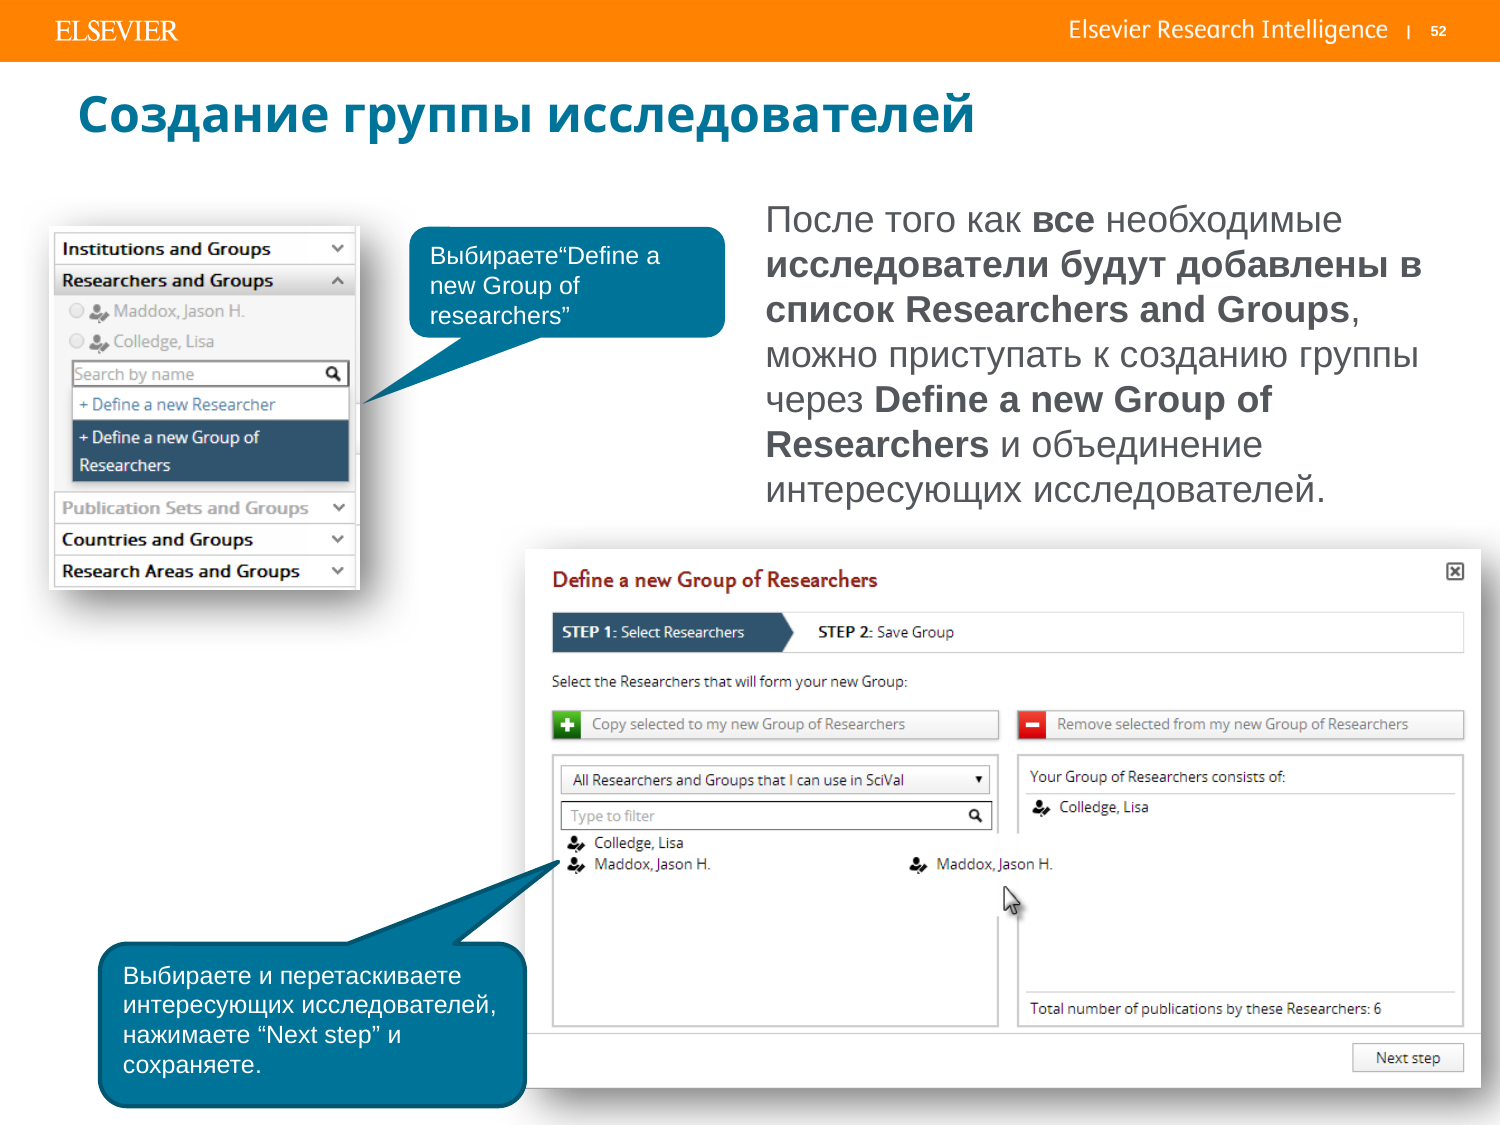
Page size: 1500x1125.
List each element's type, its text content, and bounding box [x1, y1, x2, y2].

title Создание группы исследователей [62, 78, 1414, 147]
picture [0, 0, 1500, 62]
text_box Выбираете“Define a new Group of researchers” [407, 224, 728, 390]
text_box Выбираете и перетаскиваете интересующих исследователей, нажимаете “Next step” и сохраняете. [97, 874, 523, 1109]
picture [48, 225, 360, 590]
text_box После того как все необходимые исследователи будут добавлены в список Researchers and Groups, можно приступать к созданию группы через Define a new Group of Researchers и объединение интересующих исследователей. [750, 187, 1481, 518]
picture [524, 549, 1481, 1089]
